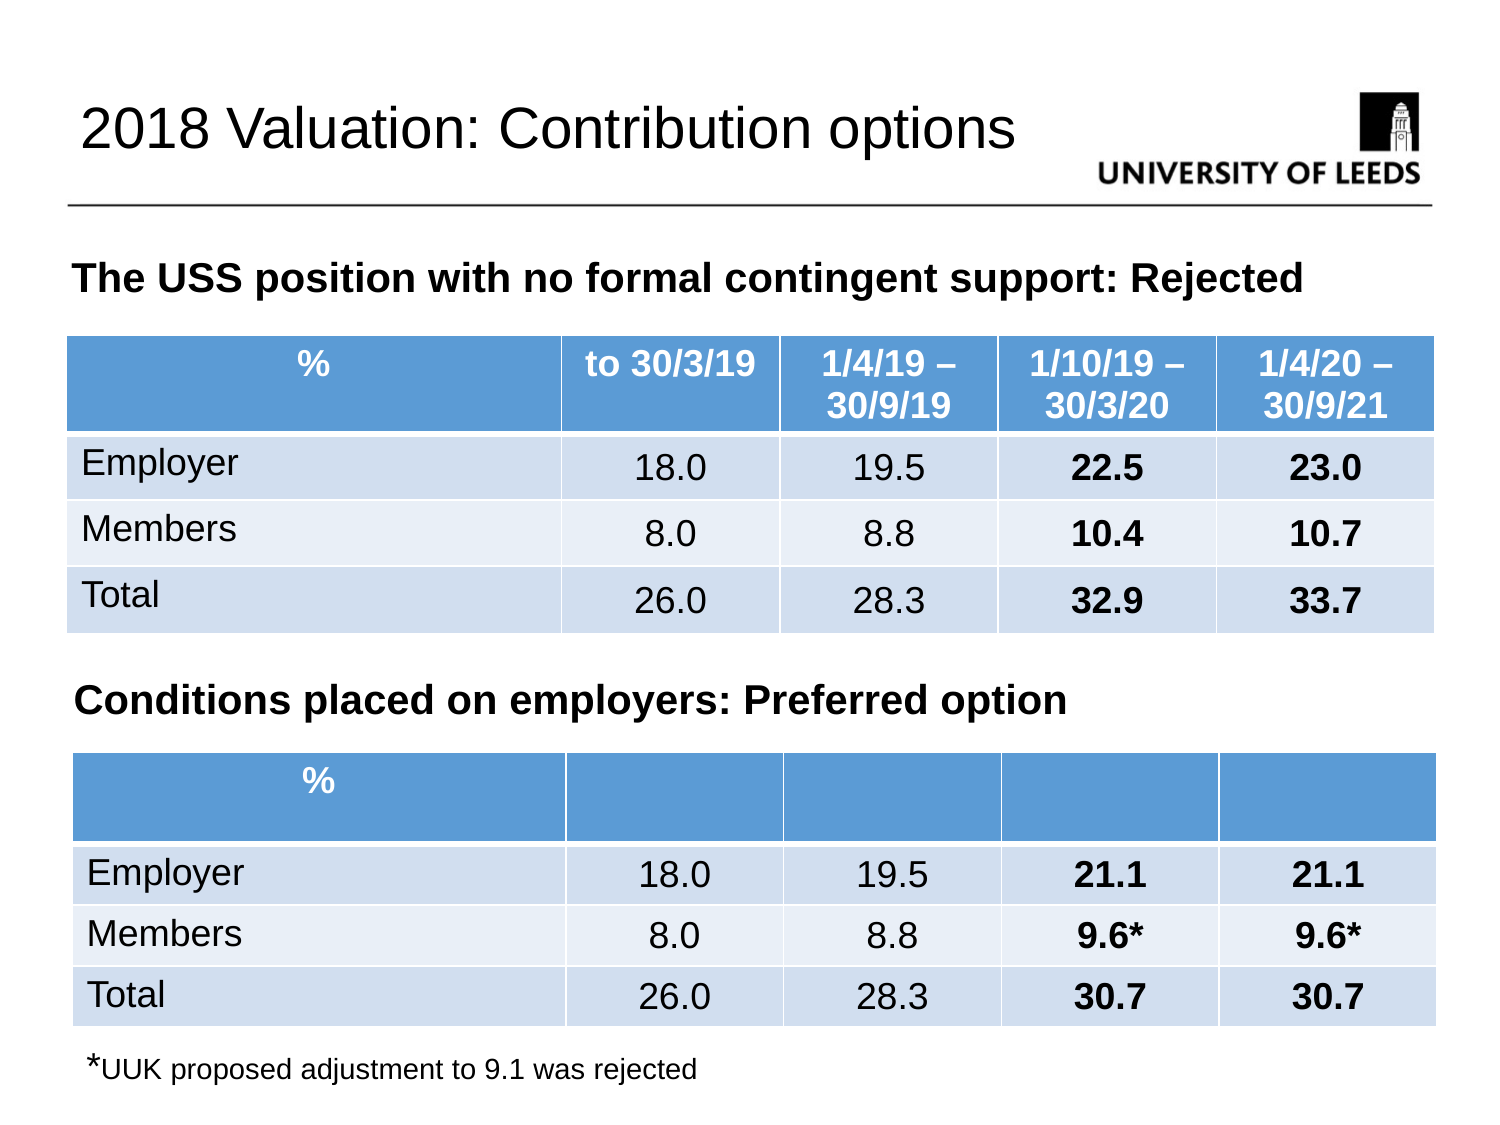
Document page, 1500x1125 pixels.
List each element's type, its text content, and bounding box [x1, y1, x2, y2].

table_cell 8.0 [562, 501, 779, 565]
table_cell 23.0 [1217, 437, 1434, 499]
table_header 1/4/19 – 30/9/19 [781, 336, 997, 431]
table_cell 19.5 [784, 847, 1001, 904]
table_cell Members [73, 906, 565, 965]
table_cell 26.0 [567, 967, 783, 1026]
table_header [784, 753, 1001, 841]
picture [0, 0, 1500, 1061]
table_header % [73, 753, 565, 841]
table_cell Employer [73, 847, 565, 904]
table_cell 10.4 [999, 501, 1216, 565]
table_cell 30.7 [1220, 967, 1436, 1026]
table_cell 22.5 [999, 437, 1216, 499]
table_cell 26.0 [562, 567, 779, 633]
table_header 1/10/19 – 30/3/20 [999, 336, 1216, 431]
text_box *UUK proposed adjustment to 9.1 was rejected [71, 1034, 951, 1095]
table_cell Members [67, 501, 561, 565]
table_cell 30.7 [1002, 967, 1218, 1026]
table_cell 8.8 [784, 906, 1001, 965]
table_cell 21.1 [1220, 847, 1436, 904]
table_header [567, 753, 783, 841]
table_header [1002, 753, 1218, 841]
list 2018 Valuation: Contribution options [66, 82, 1058, 219]
table_header % [67, 336, 561, 431]
table_cell 8.0 [567, 906, 783, 965]
table_cell 18.0 [562, 437, 779, 499]
text_box Conditions placed on employers: Preferred option [58, 665, 1428, 731]
table_cell 21.1 [1002, 847, 1218, 904]
table_cell 9.6* [1220, 906, 1436, 965]
table_cell 28.3 [781, 567, 997, 633]
table_cell 19.5 [781, 437, 997, 499]
table_cell Employer [67, 437, 561, 499]
table_cell 10.7 [1217, 501, 1434, 565]
table_cell 33.7 [1217, 567, 1434, 633]
table_header 1/4/20 – 30/9/21 [1217, 336, 1434, 431]
table_cell 32.9 [999, 567, 1216, 633]
table_cell 8.8 [781, 501, 997, 565]
table_cell 9.6* [1002, 906, 1218, 965]
text_box The USS position with no formal contingent support: Rejected [56, 243, 1425, 309]
table_cell Total [67, 567, 561, 633]
table_cell 28.3 [784, 967, 1001, 1026]
table_cell Total [73, 967, 565, 1026]
table_header [1220, 753, 1436, 841]
table_header to 30/3/19 [562, 336, 779, 431]
table_cell 18.0 [567, 847, 783, 904]
